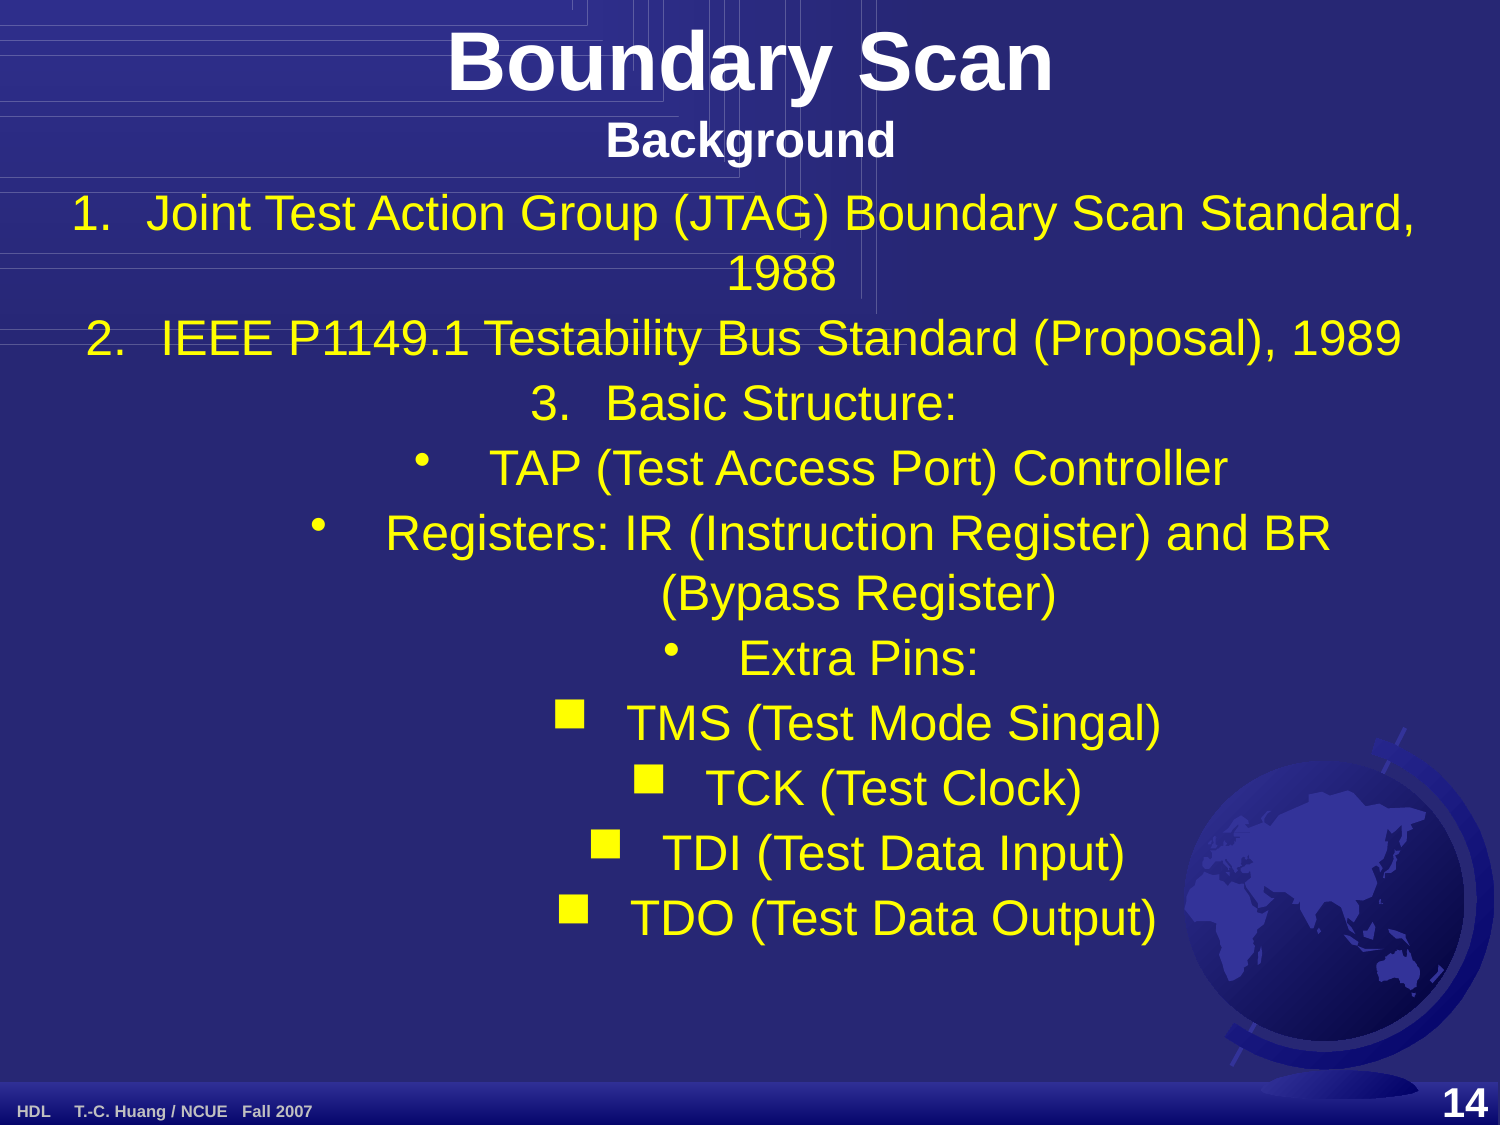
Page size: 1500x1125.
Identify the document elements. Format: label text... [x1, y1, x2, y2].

text_box Boundary Scan Background [2, 0, 1500, 176]
text_box Joint Test Action Group (JTAG) Boundary Scan Standard, 1988 IEEE P1149.1 Testability Bus Standard (Proposal), 1989 Basic Structure: TAP (Test Access Port) Controller Registers: IR (Instruction Register) and BR (Bypass Register) Extra Pins: TMS (Test Mode Singal) TCK (Test Clock) TDI (Test Data Input) TDO (Test Data Output) [53, 172, 1436, 1018]
